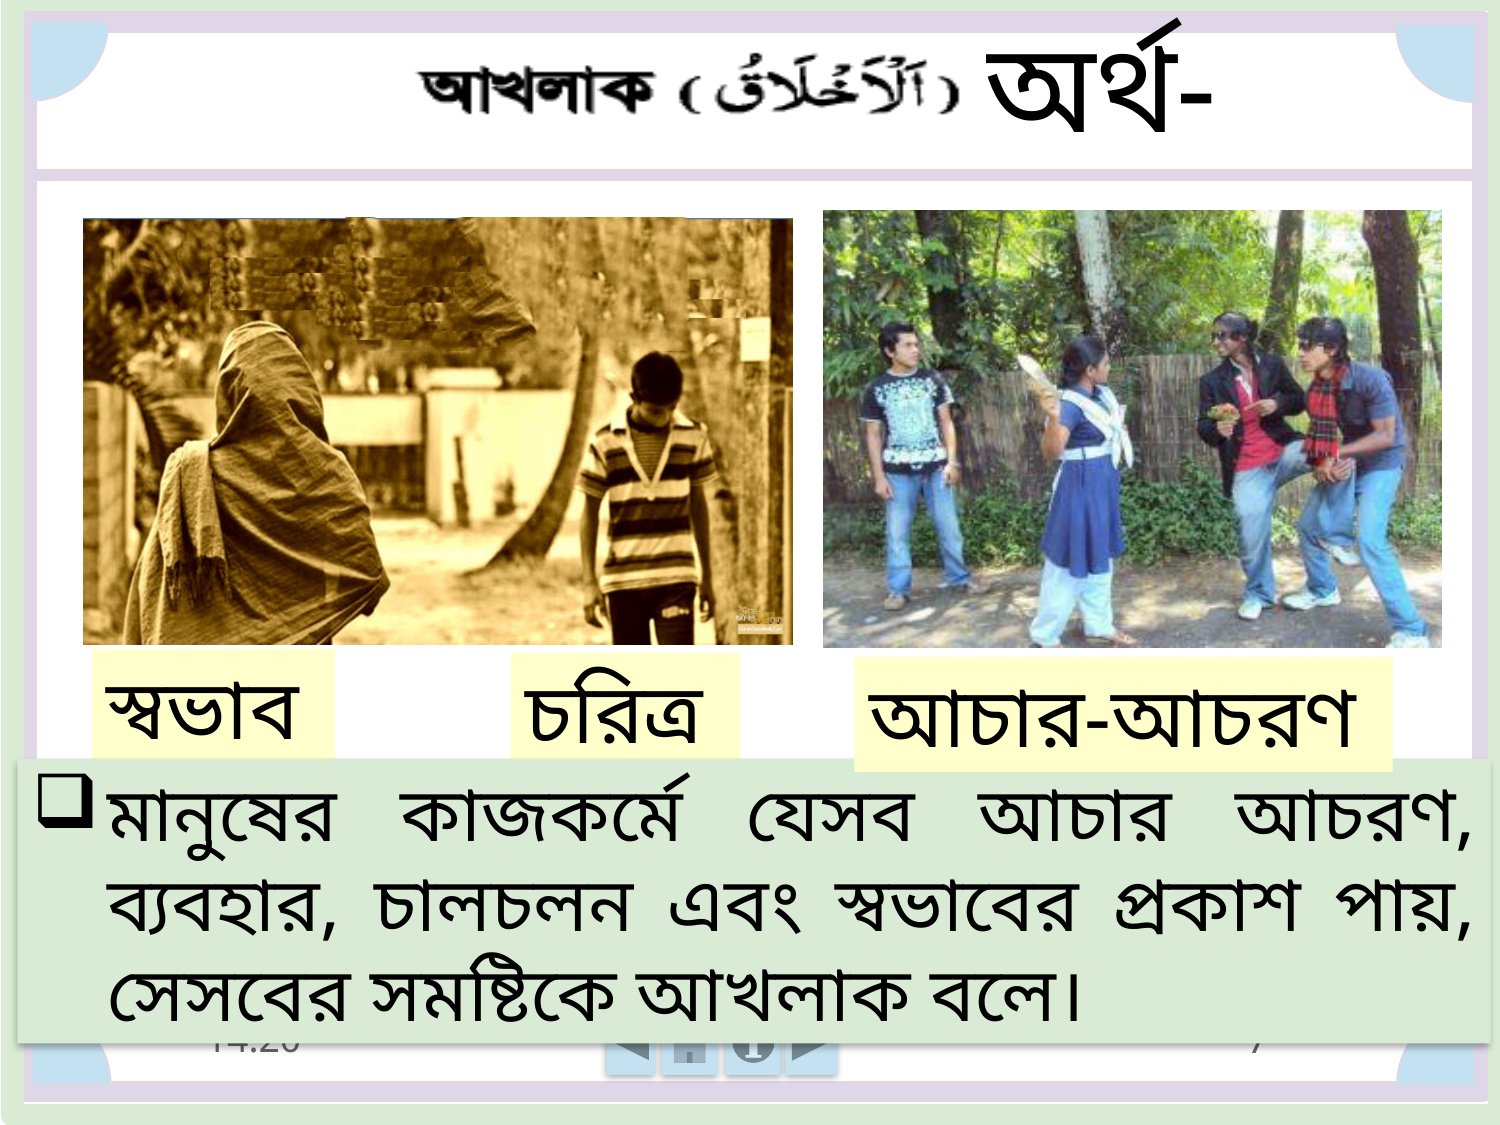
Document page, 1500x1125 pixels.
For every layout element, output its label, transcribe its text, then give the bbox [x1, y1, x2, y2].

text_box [387, 0, 1230, 167]
text_box মানুষের কাজকর্মে যেসব আচার আচরণ, ব্যবহার, চালচলন এবং স্বভাবের প্রকাশ পায়, সেসবের সমষ্টিকে আখলাক বলে। [17, 758, 1491, 1044]
picture [823, 210, 1442, 649]
picture [83, 217, 793, 645]
text_box স্বভাব [92, 652, 335, 757]
text_box চরিত্র [510, 652, 741, 757]
text_box আচার-আচরণ [854, 657, 1393, 772]
